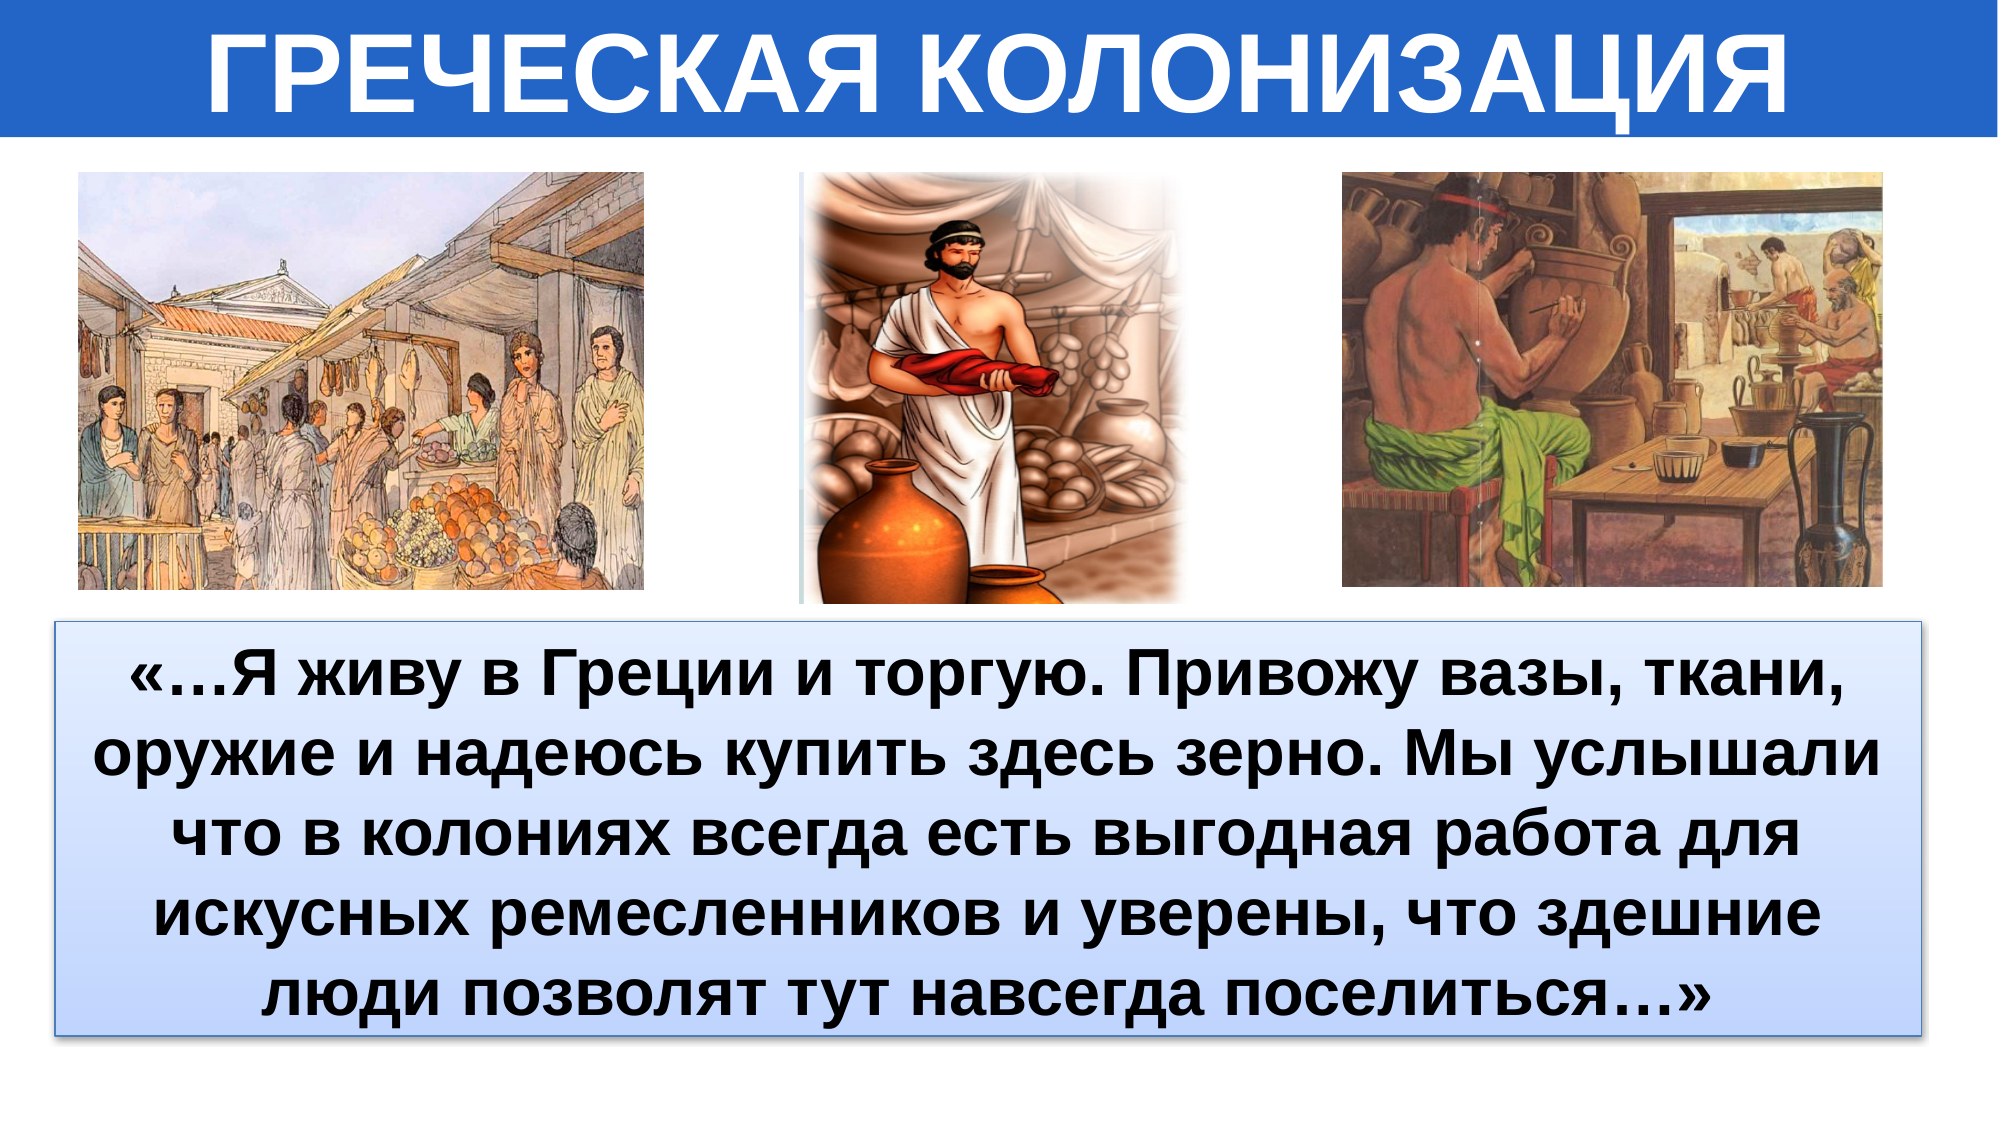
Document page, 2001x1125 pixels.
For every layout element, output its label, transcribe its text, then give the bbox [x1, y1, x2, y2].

picture [798, 172, 1190, 604]
text_box ГРЕЧЕСКАЯ КОЛОНИЗАЦИЯ [0, 0, 1998, 138]
picture [78, 172, 644, 590]
text_box «…Я живу в Греции и торгую. Привожу вазы, ткани, оружие и надеюсь купить здесь зерно. Мы услышали что в колониях всегда есть выгодная работа для искусных ремесленников и уверены, что здешние люди позволят тут навсегда поселиться…» [54, 621, 1922, 1037]
picture [1342, 172, 1883, 587]
